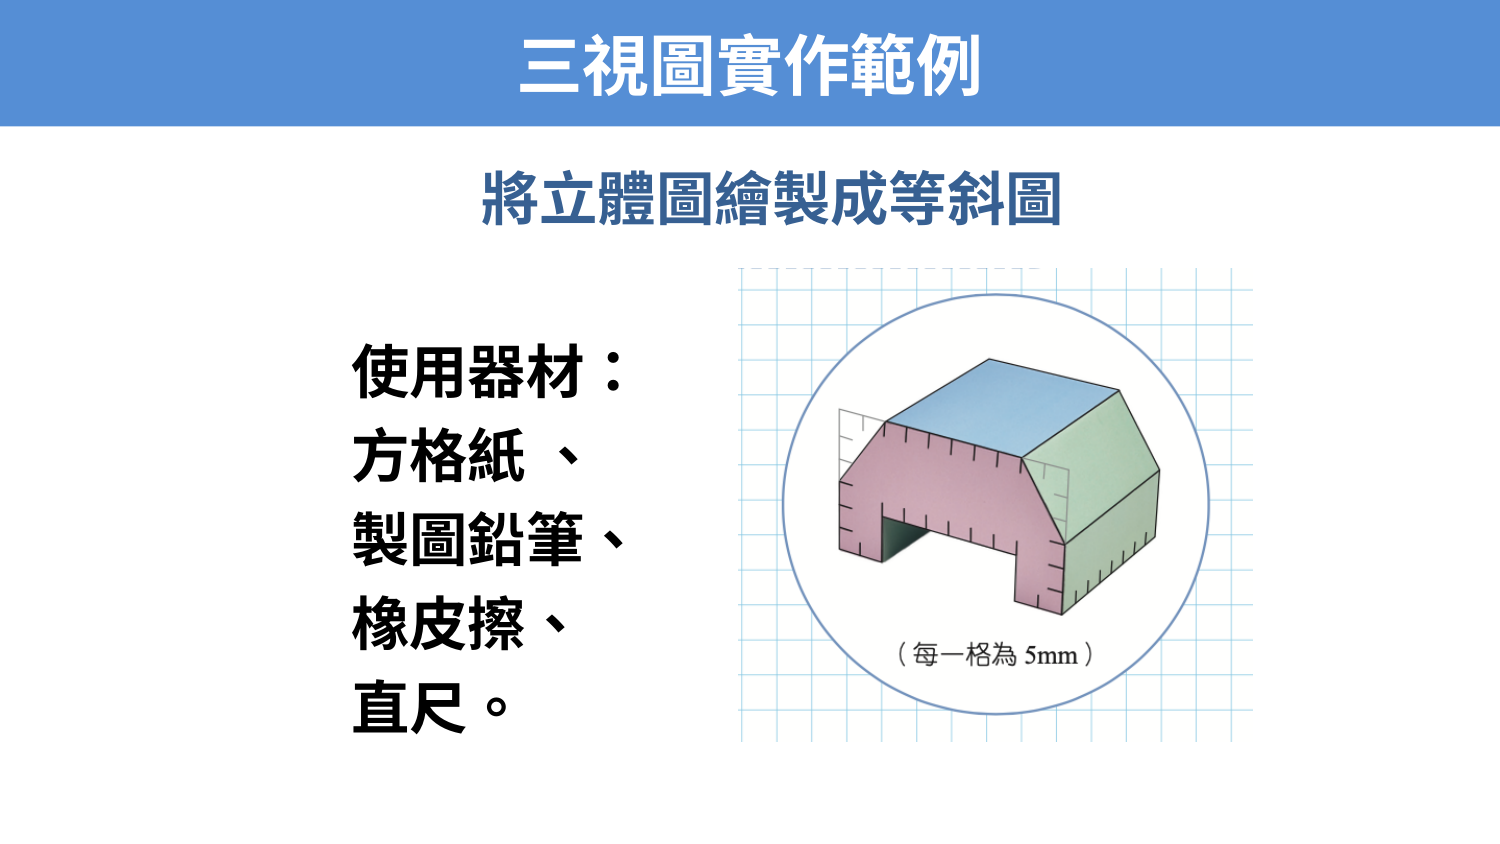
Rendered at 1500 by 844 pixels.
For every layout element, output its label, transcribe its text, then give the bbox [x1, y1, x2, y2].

text_box 將立體圖繪製成等斜圖 [466, 154, 1217, 240]
text_box 使用器材： 方格紙 、 製圖鉛筆、 橡皮擦、 直尺。 [336, 313, 736, 749]
picture [737, 267, 1253, 742]
text_box 三視圖實作範例 [0, 0, 1500, 127]
